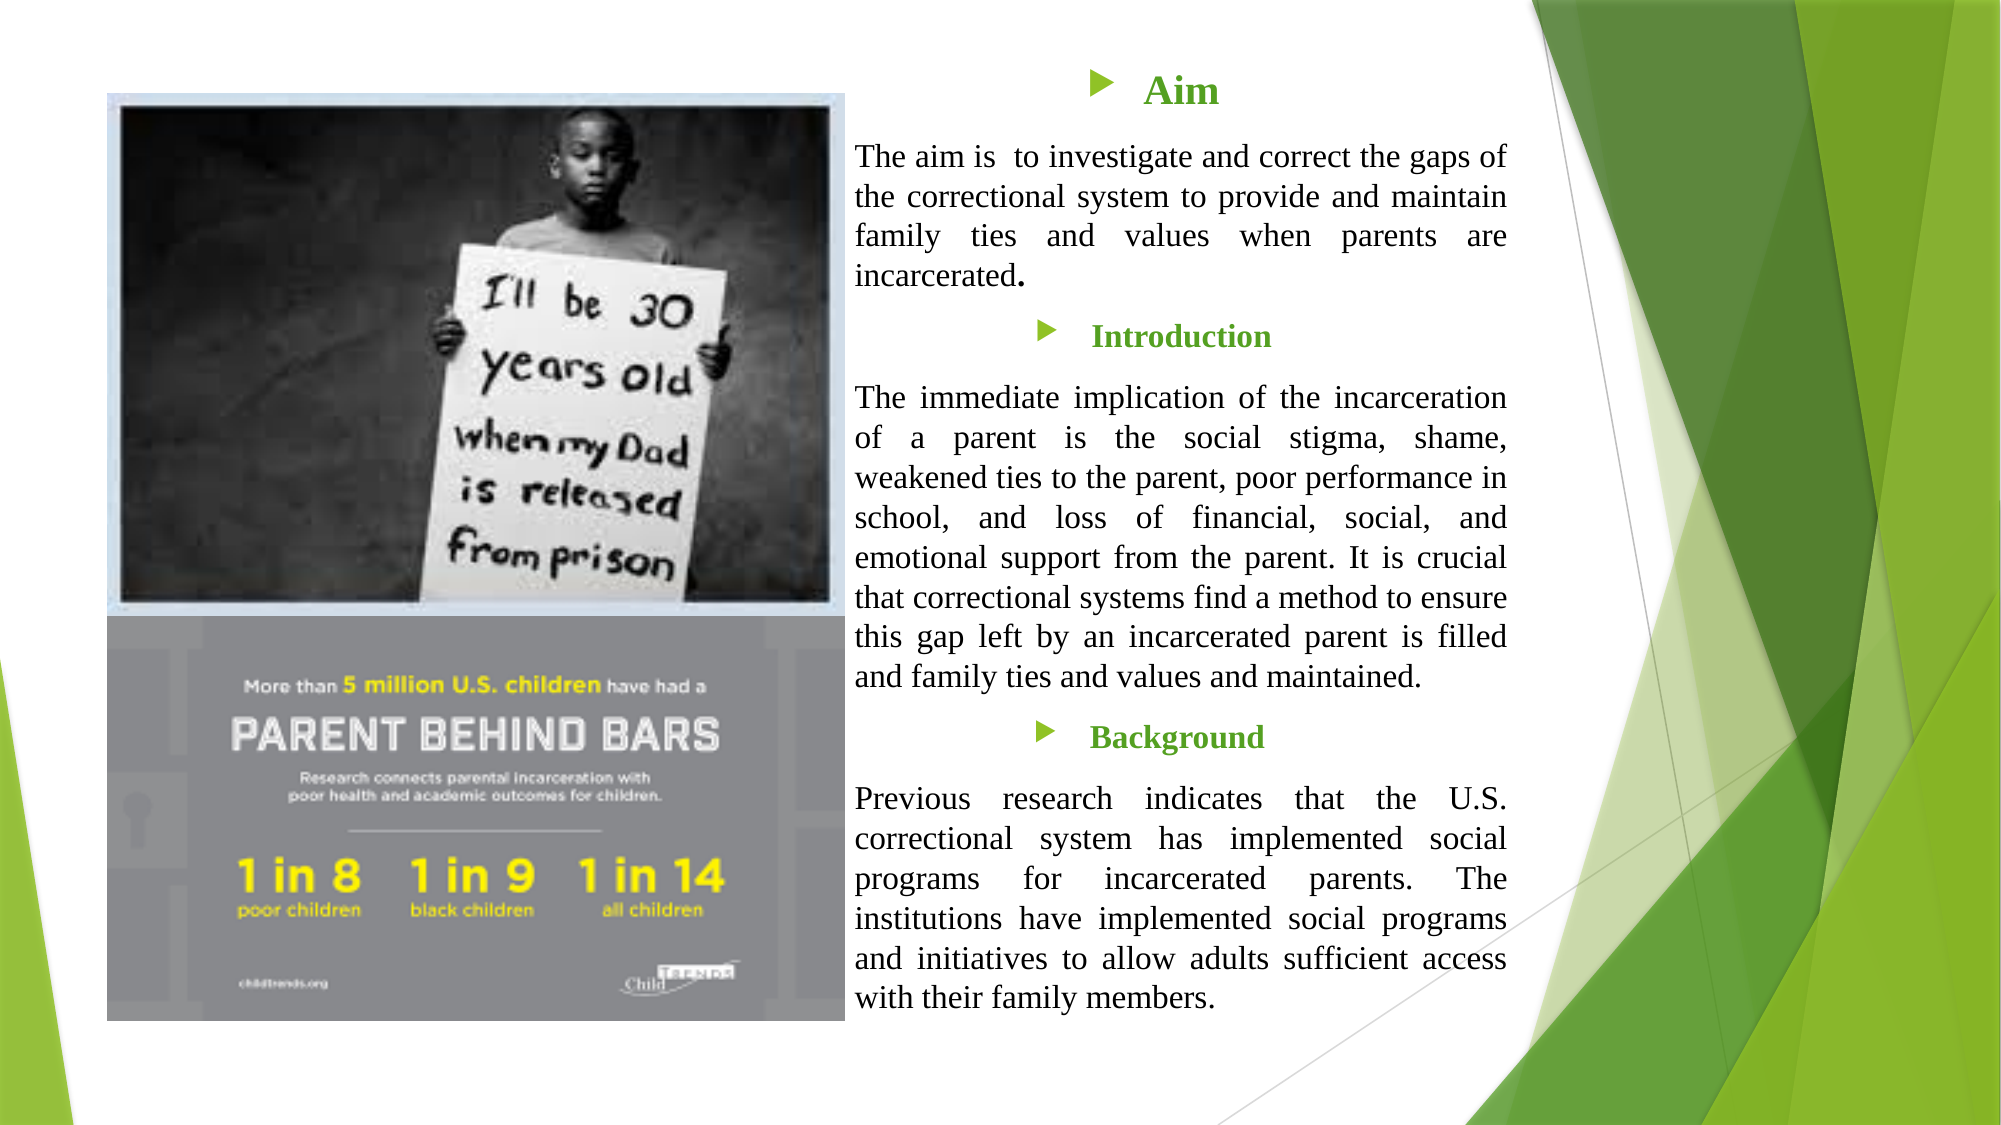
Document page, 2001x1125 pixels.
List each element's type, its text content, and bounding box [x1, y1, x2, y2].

picture [107, 93, 845, 1022]
list Aim The aim is to investigate and correct the gaps of the correctional system to provide and maintain family ties and values when parents are incarcerated. Introduction The immediate implication of the incarceration of a parent is the social stigma, shame, weakened ties to the parent, poor performance in school, and loss of financial, social, and emotional support from the parent. It is crucial that correctional systems find a method to ensure this gap left by an incarcerated parent is filled and family ties and values and maintained. Background Previous research indicates that the U.S. correctional system has implemented social programs for incarcerated parents. The institutions have implemented social programs and initiatives to allow adults sufficient access with their family members. [783, 55, 1524, 1038]
